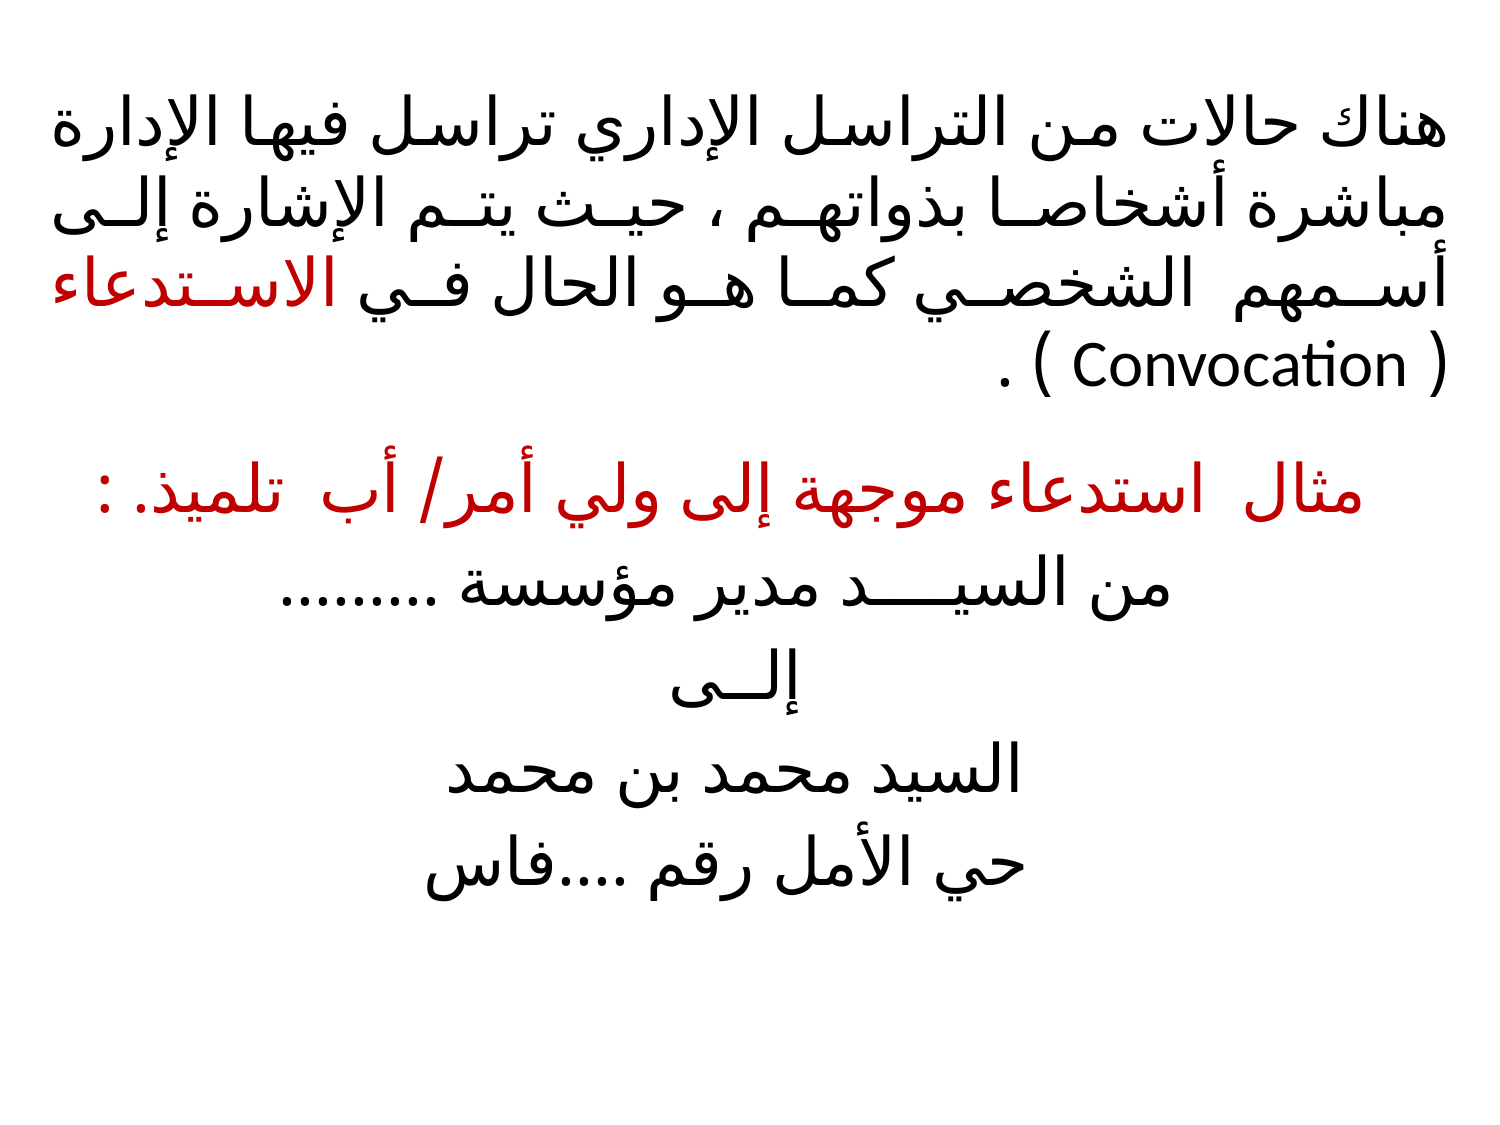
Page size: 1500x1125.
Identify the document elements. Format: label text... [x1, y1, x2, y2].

title هناك حالات من التراسل الإداري تراسل فيها الإدارة مباشرة أشخاصا بذواتهم ، حيث يتم الإشارة إلى أسمهم الشخصي كما هو الحال في الاستدعاء ( Convocation ) . [35, 45, 1465, 434]
list مثال استدعاء موجهة إلى ولي أمر/ أب تلميذ. : من السيــــد مدير مؤسسة ......... إلــى السيد محمد بن محمد حي الأمل رقم ....فاس [70, 398, 1383, 1067]
